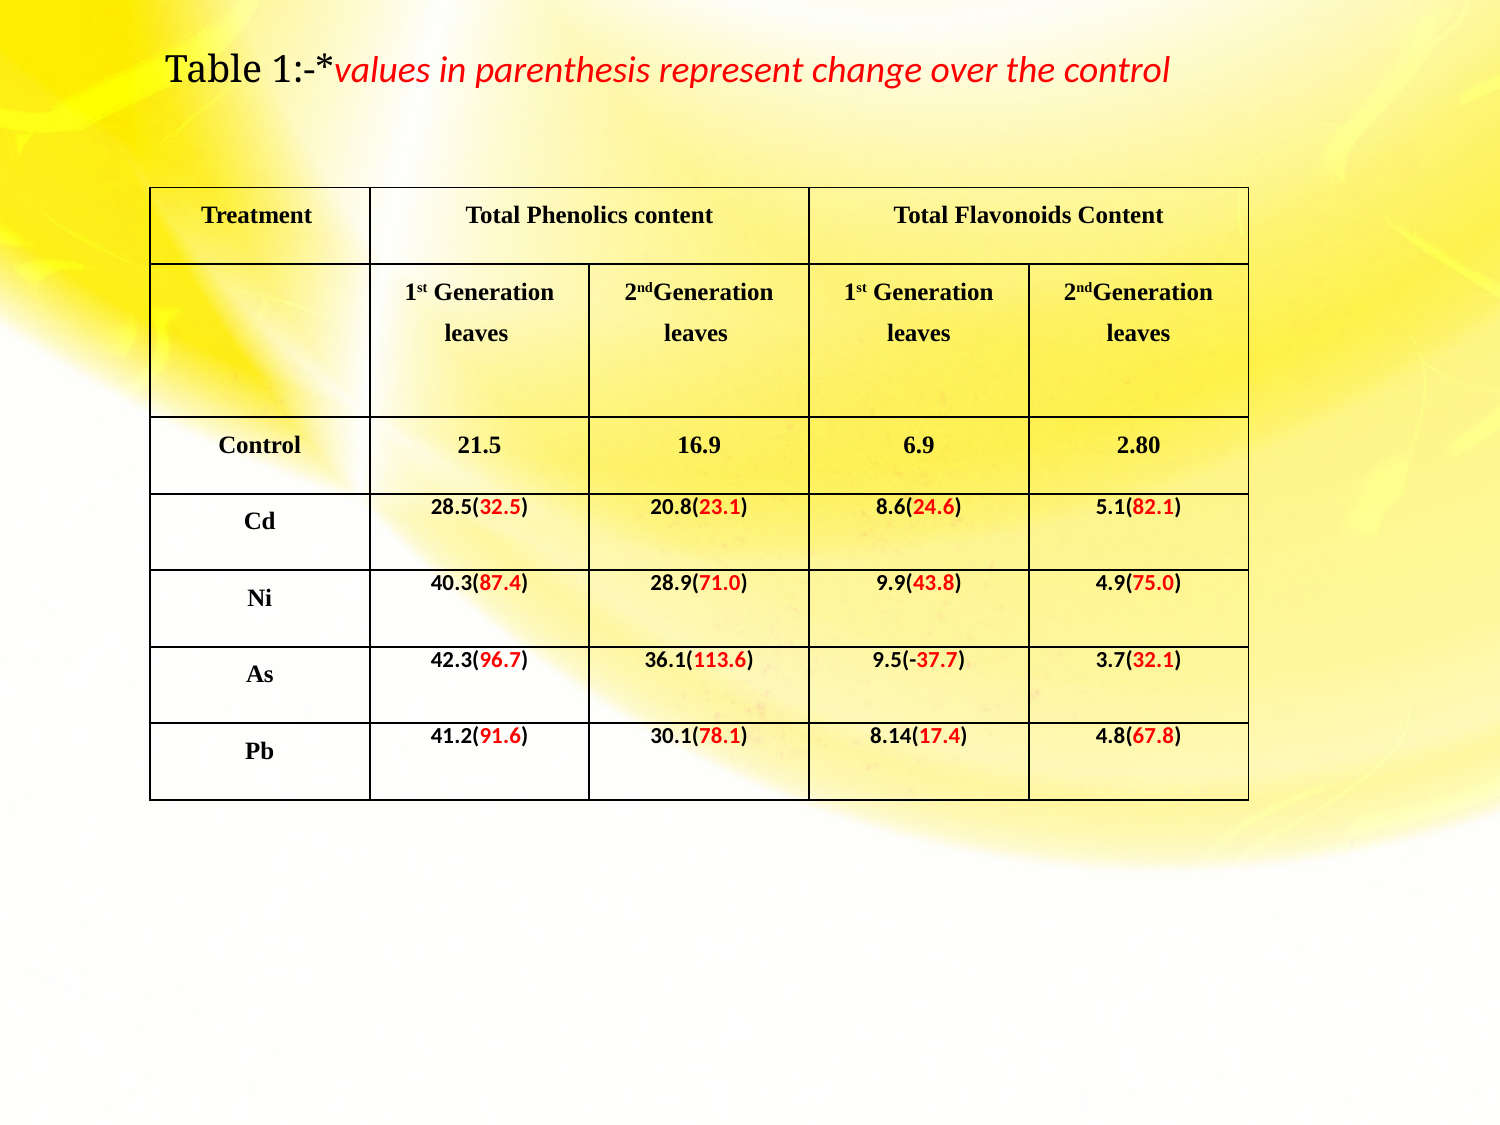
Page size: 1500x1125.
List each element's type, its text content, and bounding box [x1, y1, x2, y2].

table_cell 4.9(75.0) [1030, 571, 1248, 646]
table_cell 28.9(71.0) [590, 571, 808, 646]
table_cell 6.9 [810, 418, 1028, 493]
table_cell 36.1(113.6) [590, 648, 808, 722]
table_cell 40.3(87.4) [371, 571, 588, 646]
table_cell 9.9(43.8) [810, 571, 1028, 646]
table_cell 8.6(24.6) [810, 495, 1028, 569]
table_cell 42.3(96.7) [371, 648, 588, 722]
table_cell 30.1(78.1) [590, 724, 808, 799]
table_cell 8.14(17.4) [810, 724, 1028, 799]
table_cell 20.8(23.1) [590, 495, 808, 569]
table_cell Ni [151, 571, 369, 646]
table_cell Pb [151, 724, 369, 799]
table_cell 28.5(32.5) [371, 495, 588, 569]
table_cell Control [151, 418, 369, 493]
table_cell 2ndGeneration leaves [1030, 265, 1248, 416]
table_cell 2.80 [1030, 418, 1248, 493]
table_cell Cd [151, 495, 369, 569]
text_box Table 1:-*values in parenthesis represent change over the control [150, 37, 1325, 98]
table_cell 16.9 [590, 418, 808, 493]
table_cell 3.7(32.1) [1030, 648, 1248, 722]
table_cell 9.5(-37.7) [810, 648, 1028, 722]
table_header Total Phenolics content [371, 188, 808, 263]
table_cell As [151, 648, 369, 722]
table_cell 4.8(67.8) [1030, 724, 1248, 799]
table_header Treatment [151, 188, 369, 263]
table_cell 41.2(91.6) [371, 724, 588, 799]
table_cell [151, 265, 369, 416]
table_cell 1st Generation leaves [810, 265, 1028, 416]
table_cell 21.5 [371, 418, 588, 493]
table_cell 5.1(82.1) [1030, 495, 1248, 569]
table_cell 2ndGeneration leaves [590, 265, 808, 416]
picture [0, 0, 1500, 1125]
table_cell 1st Generation leaves [371, 265, 588, 416]
table_header Total Flavonoids Content [810, 188, 1248, 263]
